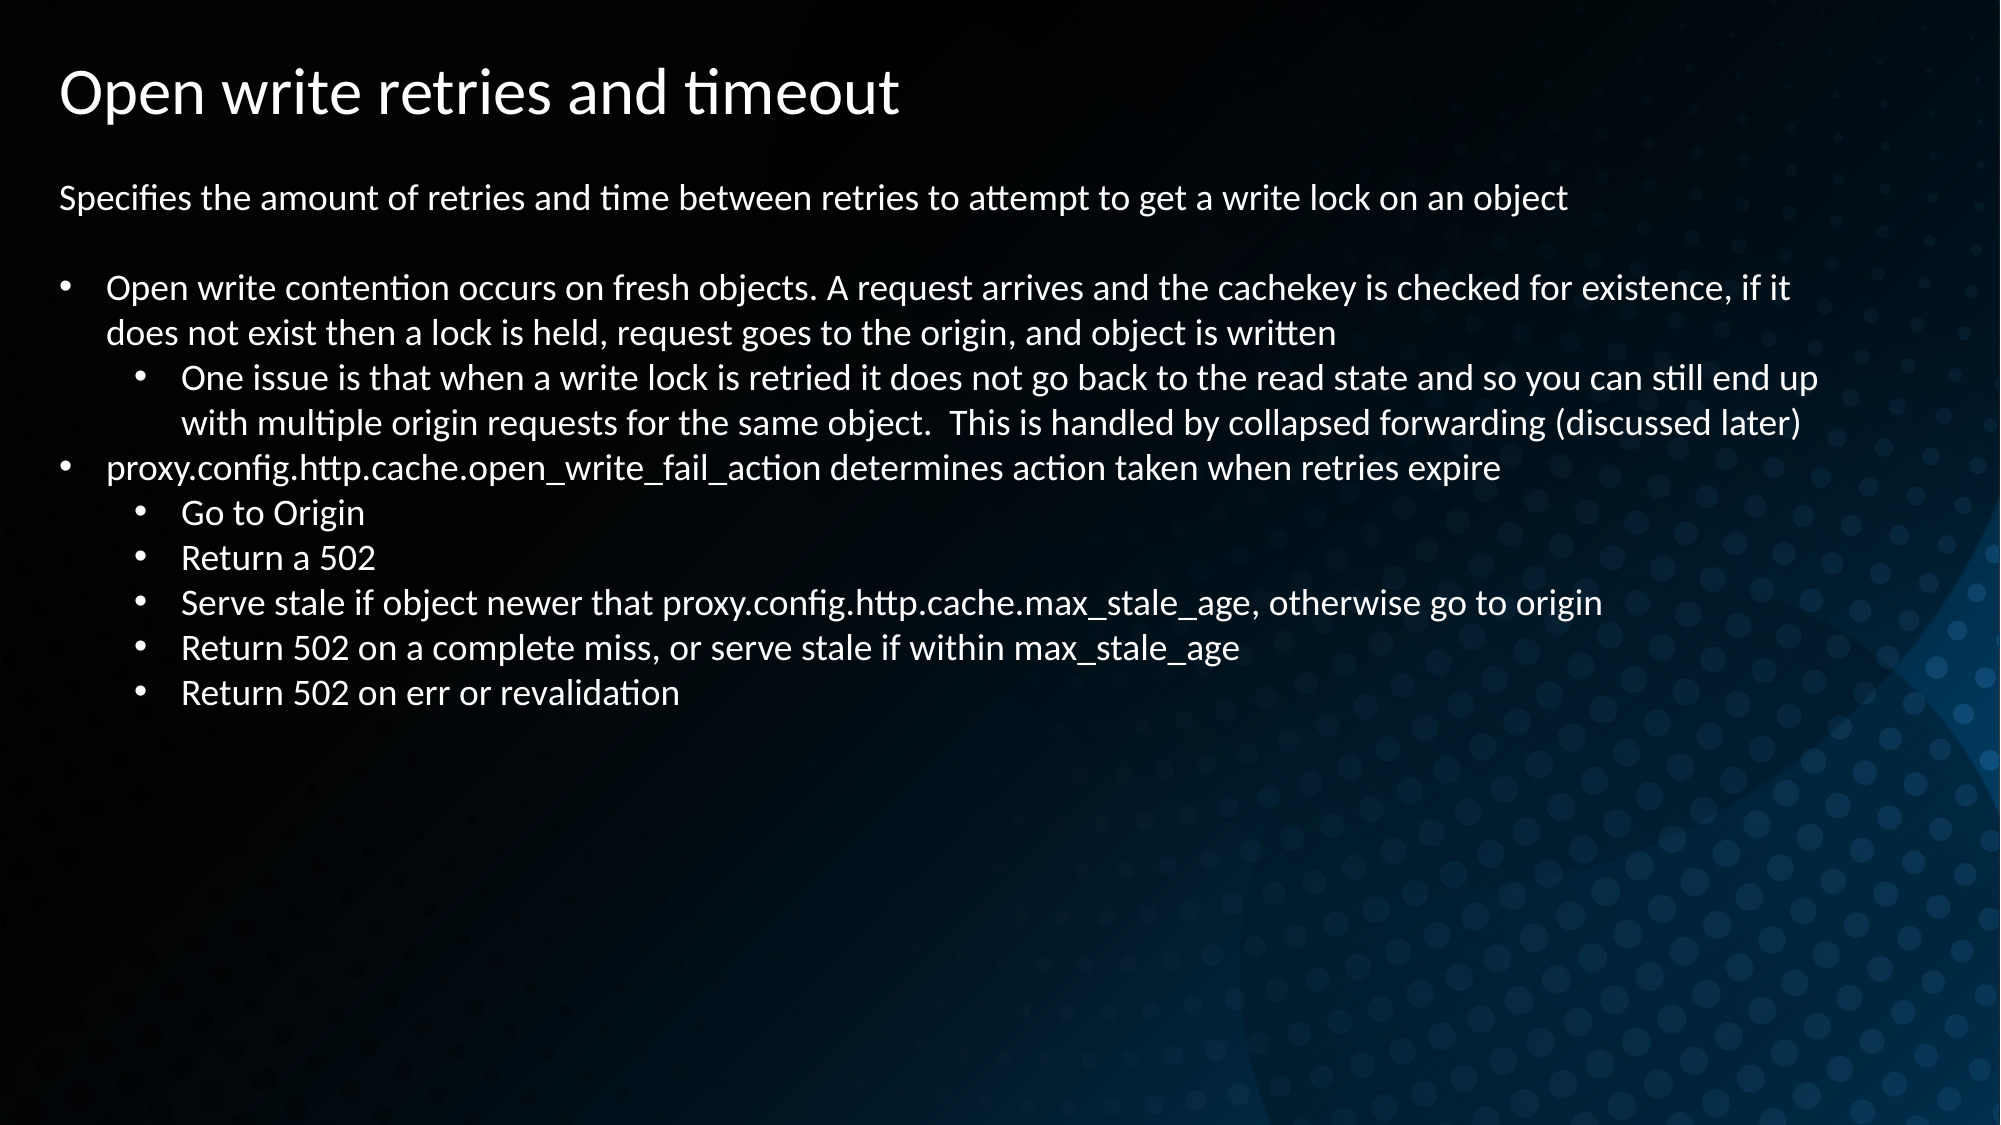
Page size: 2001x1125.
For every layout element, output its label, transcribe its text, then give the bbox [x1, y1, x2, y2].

picture [1, 0, 2000, 1125]
text_box Open write retries and timeout Specifies the amount of retries and time between retries to attempt to get a write lock on an object Open write contention occurs on fresh objects. A request arrives and the cachekey is checked for existence, if it does not exist then a lock is held, request goes to the origin, and object is written One issue is that when a write lock is retried it does not go back to the read state and so you can still end up with multiple origin requests for the same object. This is handled by collapsed forwarding (discussed later) proxy.config.http.cache.open_write_fail_action determines action taken when retries expire Go to Origin Return a 502 Serve stale if object newer that proxy.config.http.cache.max_stale_age, otherwise go to origin Return 502 on a complete miss, or serve stale if within max_stale_age Return 502 on err or revalidation [44, 40, 1863, 811]
